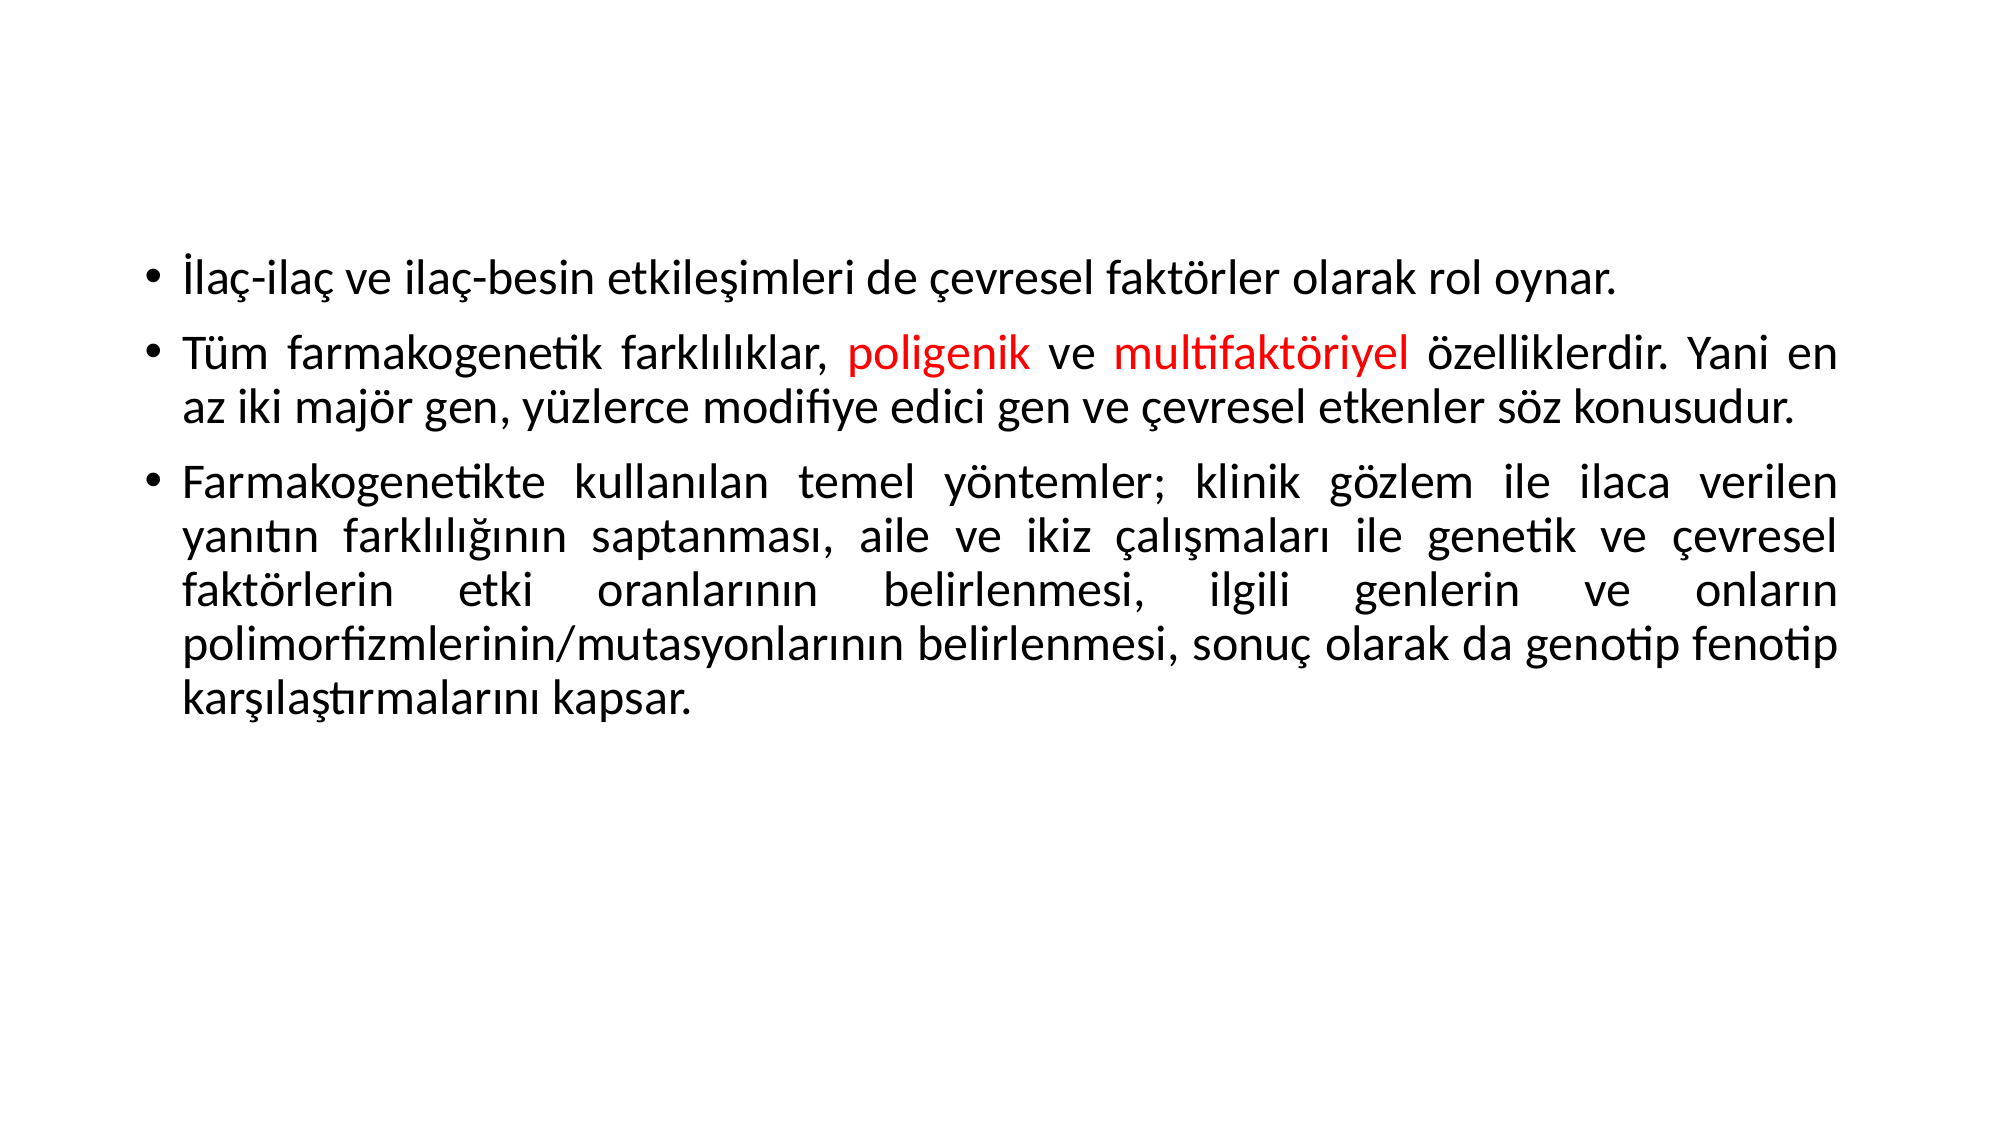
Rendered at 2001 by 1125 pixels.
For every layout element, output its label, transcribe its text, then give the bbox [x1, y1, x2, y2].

list İlaç-ilaç ve ilaç-besin etkileşimleri de çevresel faktörler olarak rol oynar. Tüm farmakogenetik farklılıklar, poligenik ve multifaktöriyel özelliklerdir. Yani en az iki majör gen, yüzlerce modifiye edici gen ve çevresel etkenler söz konusudur. Farmakogenetikte kullanılan temel yöntemler; klinik gözlem ile ilaca verilen yanıtın farklılığının saptanması, aile ve ikiz çalışmaları ile genetik ve çevresel faktörlerin etki oranlarının belirlenmesi, ilgili genlerin ve onların polimorfizmlerinin/mutasyonlarının belirlenmesi, sonuç olarak da genotip fenotip karşılaştırmalarını kapsar. [129, 244, 1855, 958]
